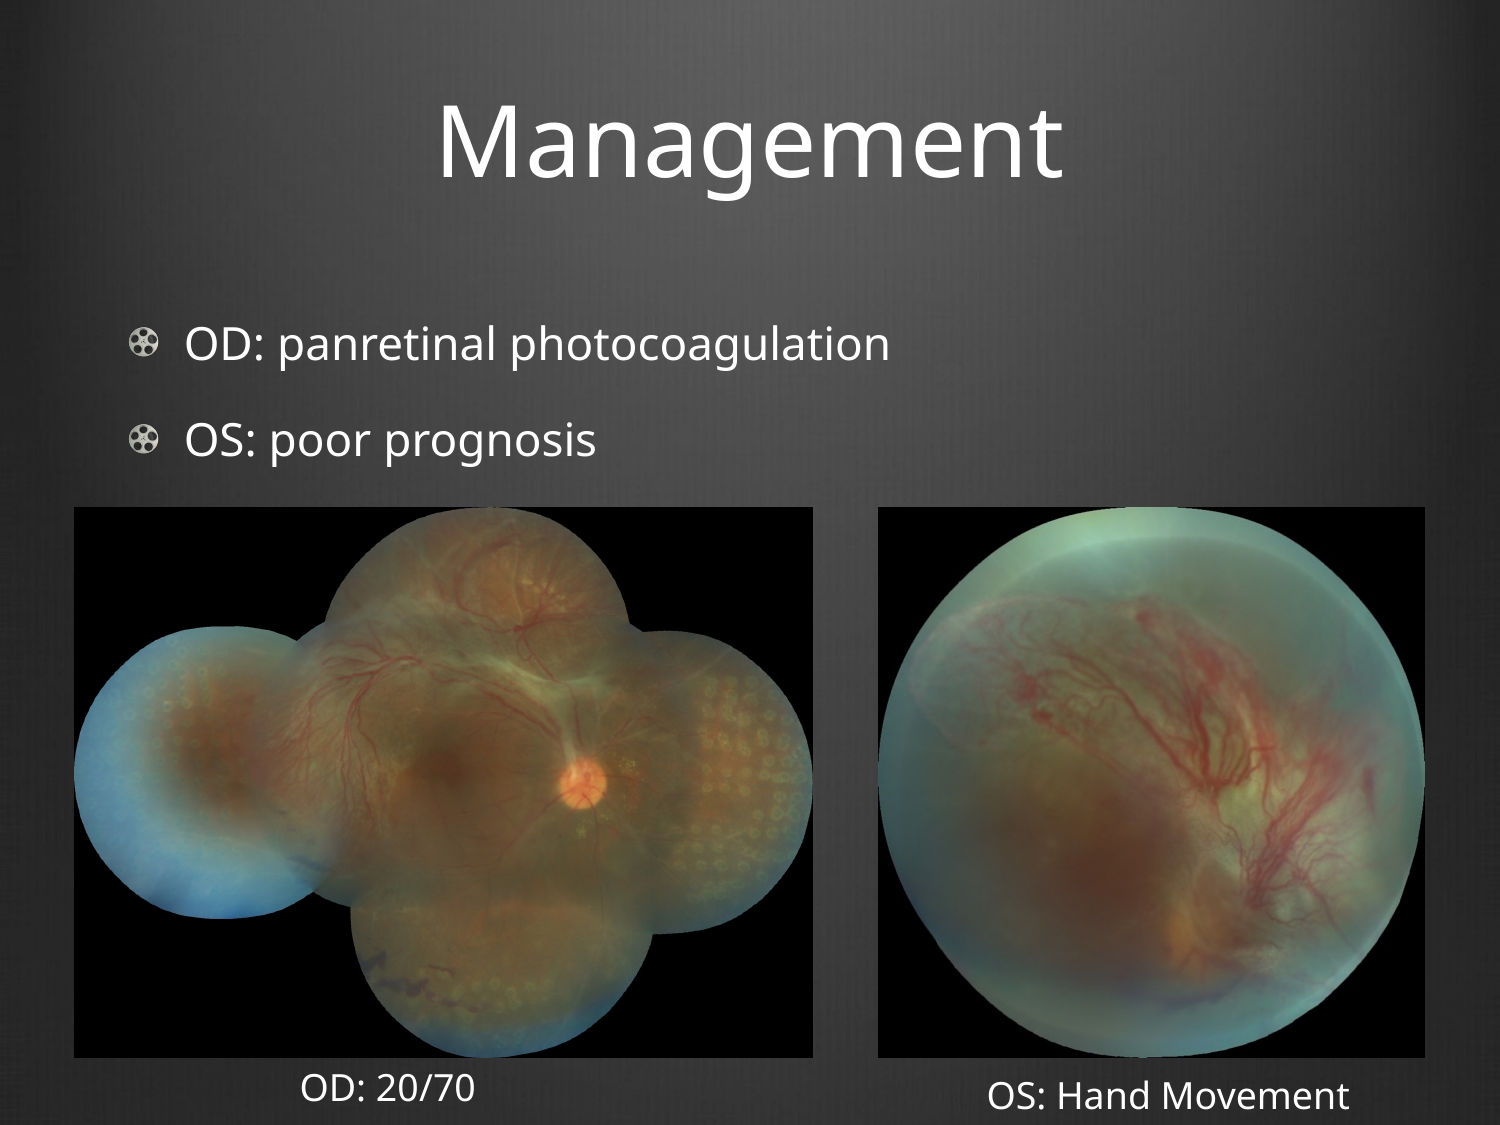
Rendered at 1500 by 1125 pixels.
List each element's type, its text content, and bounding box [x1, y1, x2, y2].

picture [127, 325, 160, 358]
picture [74, 507, 813, 1058]
title Management [112, 19, 1388, 255]
picture [127, 422, 160, 455]
text_box OS: Hand Movement [971, 1094, 1425, 1125]
list OD: panretinal photocoagulation OS: poor prognosis [112, 306, 1388, 1005]
picture [878, 507, 1425, 1058]
text_box OD: 20/70 [284, 1094, 641, 1117]
